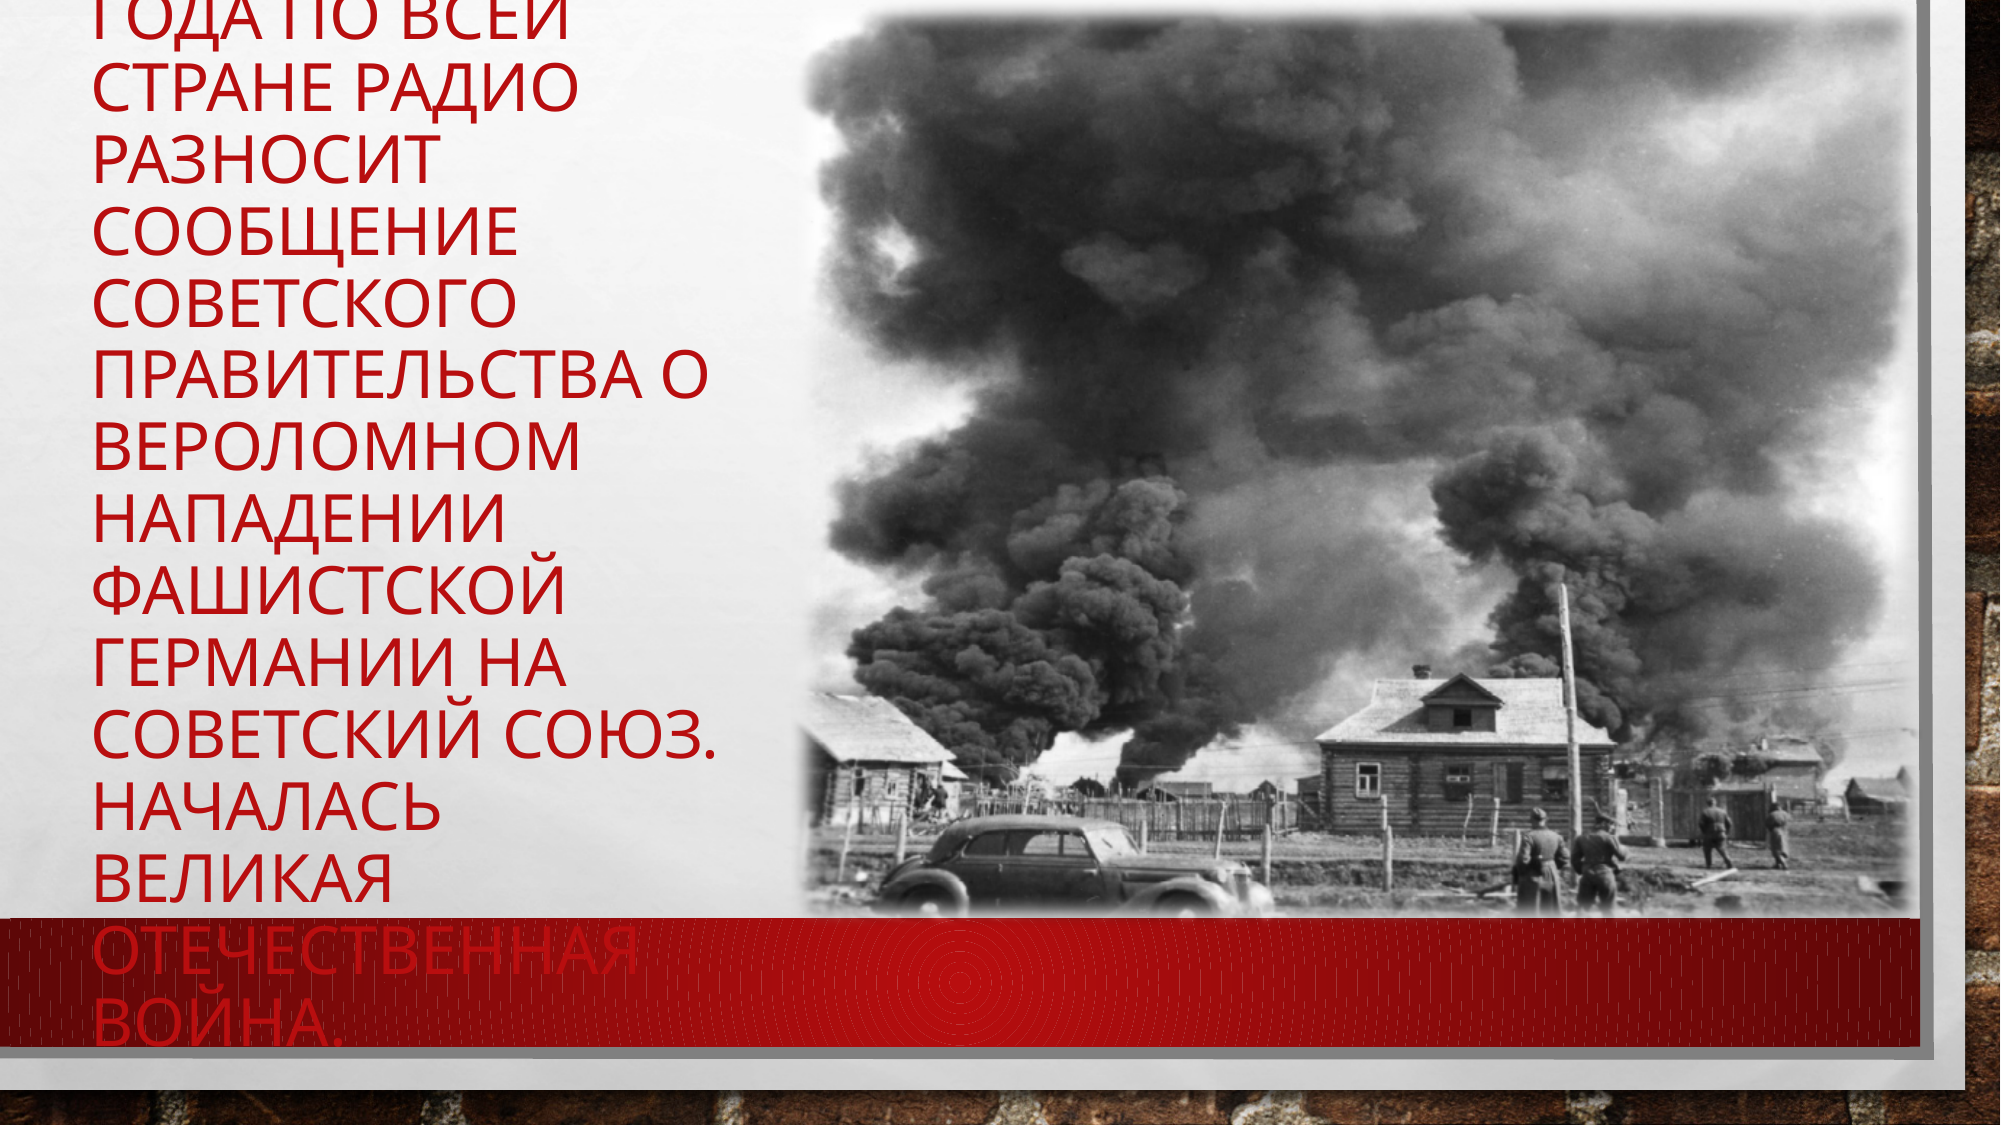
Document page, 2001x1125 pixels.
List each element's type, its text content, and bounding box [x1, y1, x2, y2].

picture [790, 0, 1925, 928]
title 22 июня 1941 года по всей стране радио разносит сообщение советского правительства о вероломном нападении фашистской Германии на Советский Союз. Началась Великая Отечественная война. [75, 64, 772, 907]
picture [0, 0, 2000, 1125]
